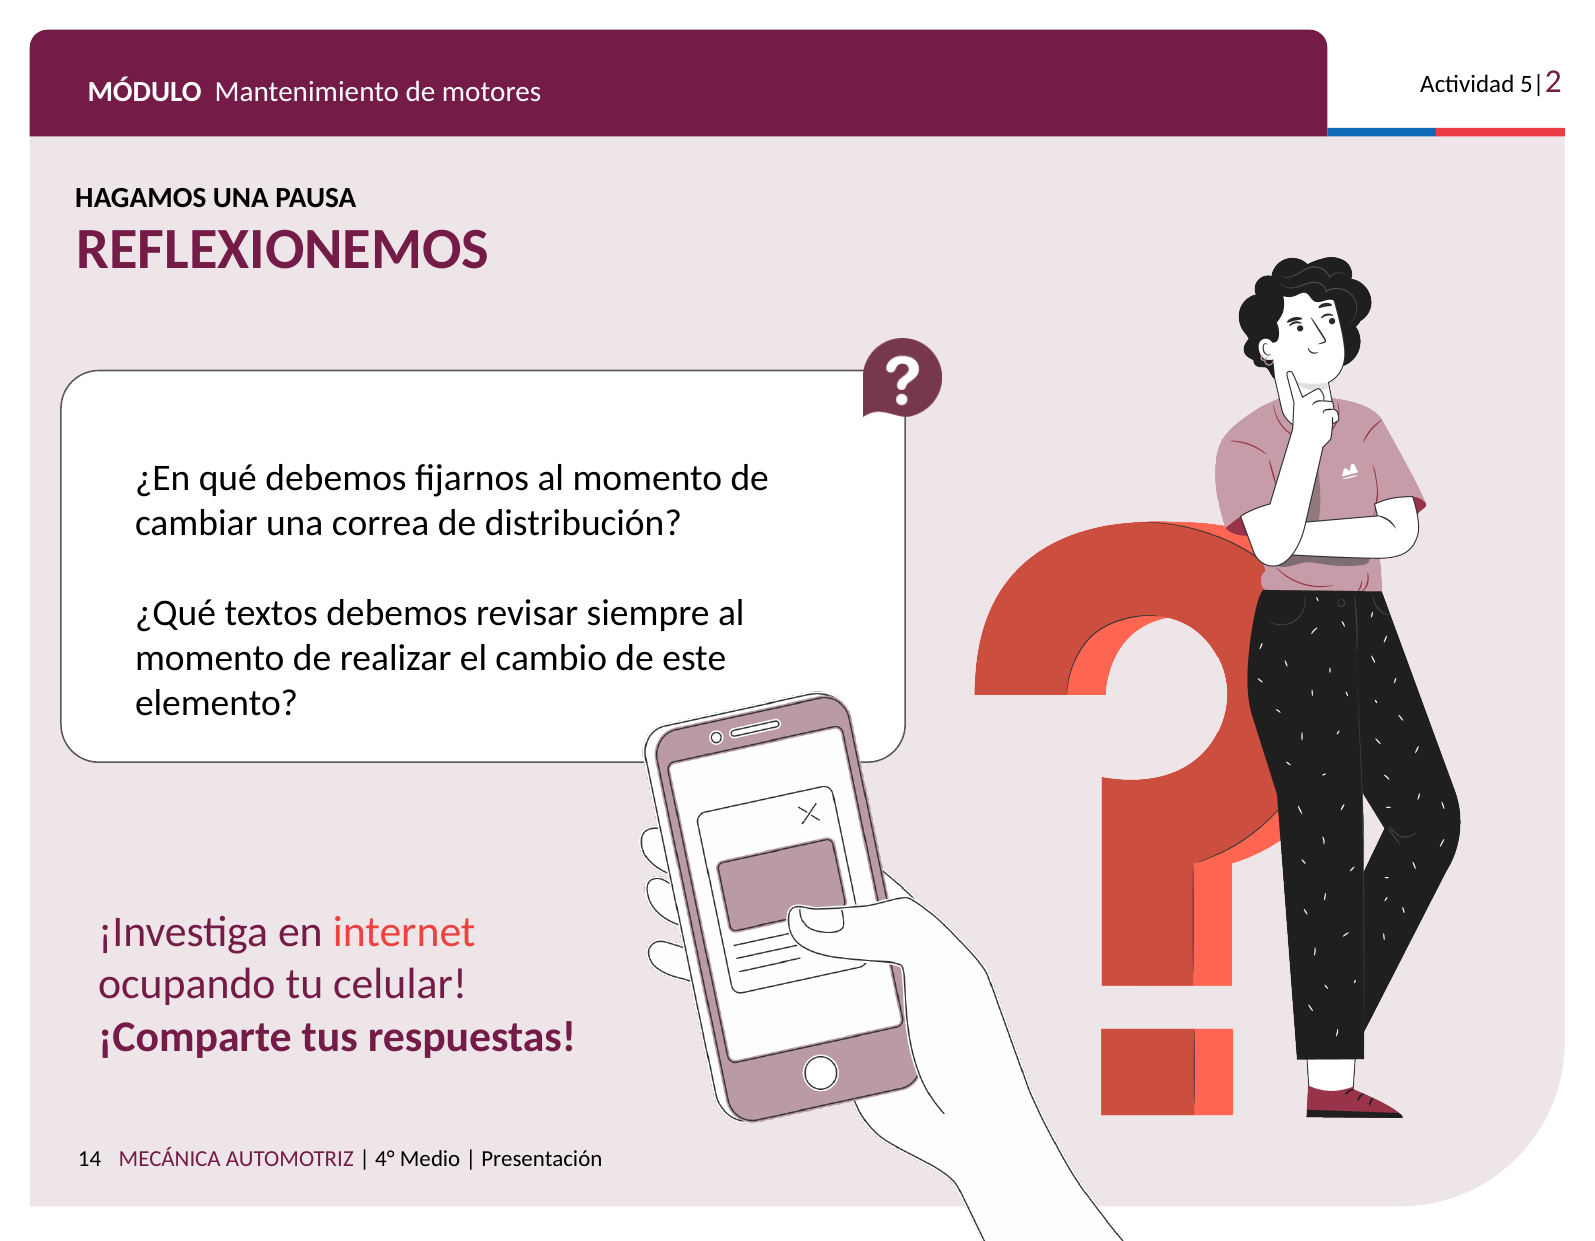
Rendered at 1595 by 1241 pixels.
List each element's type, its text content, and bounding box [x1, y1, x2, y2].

picture [863, 337, 942, 417]
text_box REFLEXIONEMOS [61, 225, 1530, 278]
text_box ¿En qué debemos fijarnos al momento de cambiar una correa de distribución? ¿Qué textos debemos revisar siempre al momento de realizar el cambio de este elemento? [120, 445, 847, 731]
text_box [60, 370, 906, 763]
text_box ¡Investiga en internet ocupando tu celular! ¡Comparte tus respuestas! [83, 955, 578, 1008]
text_box HAGAMOS UNA PAUSA [60, 200, 832, 226]
picture [583, 256, 1461, 1241]
